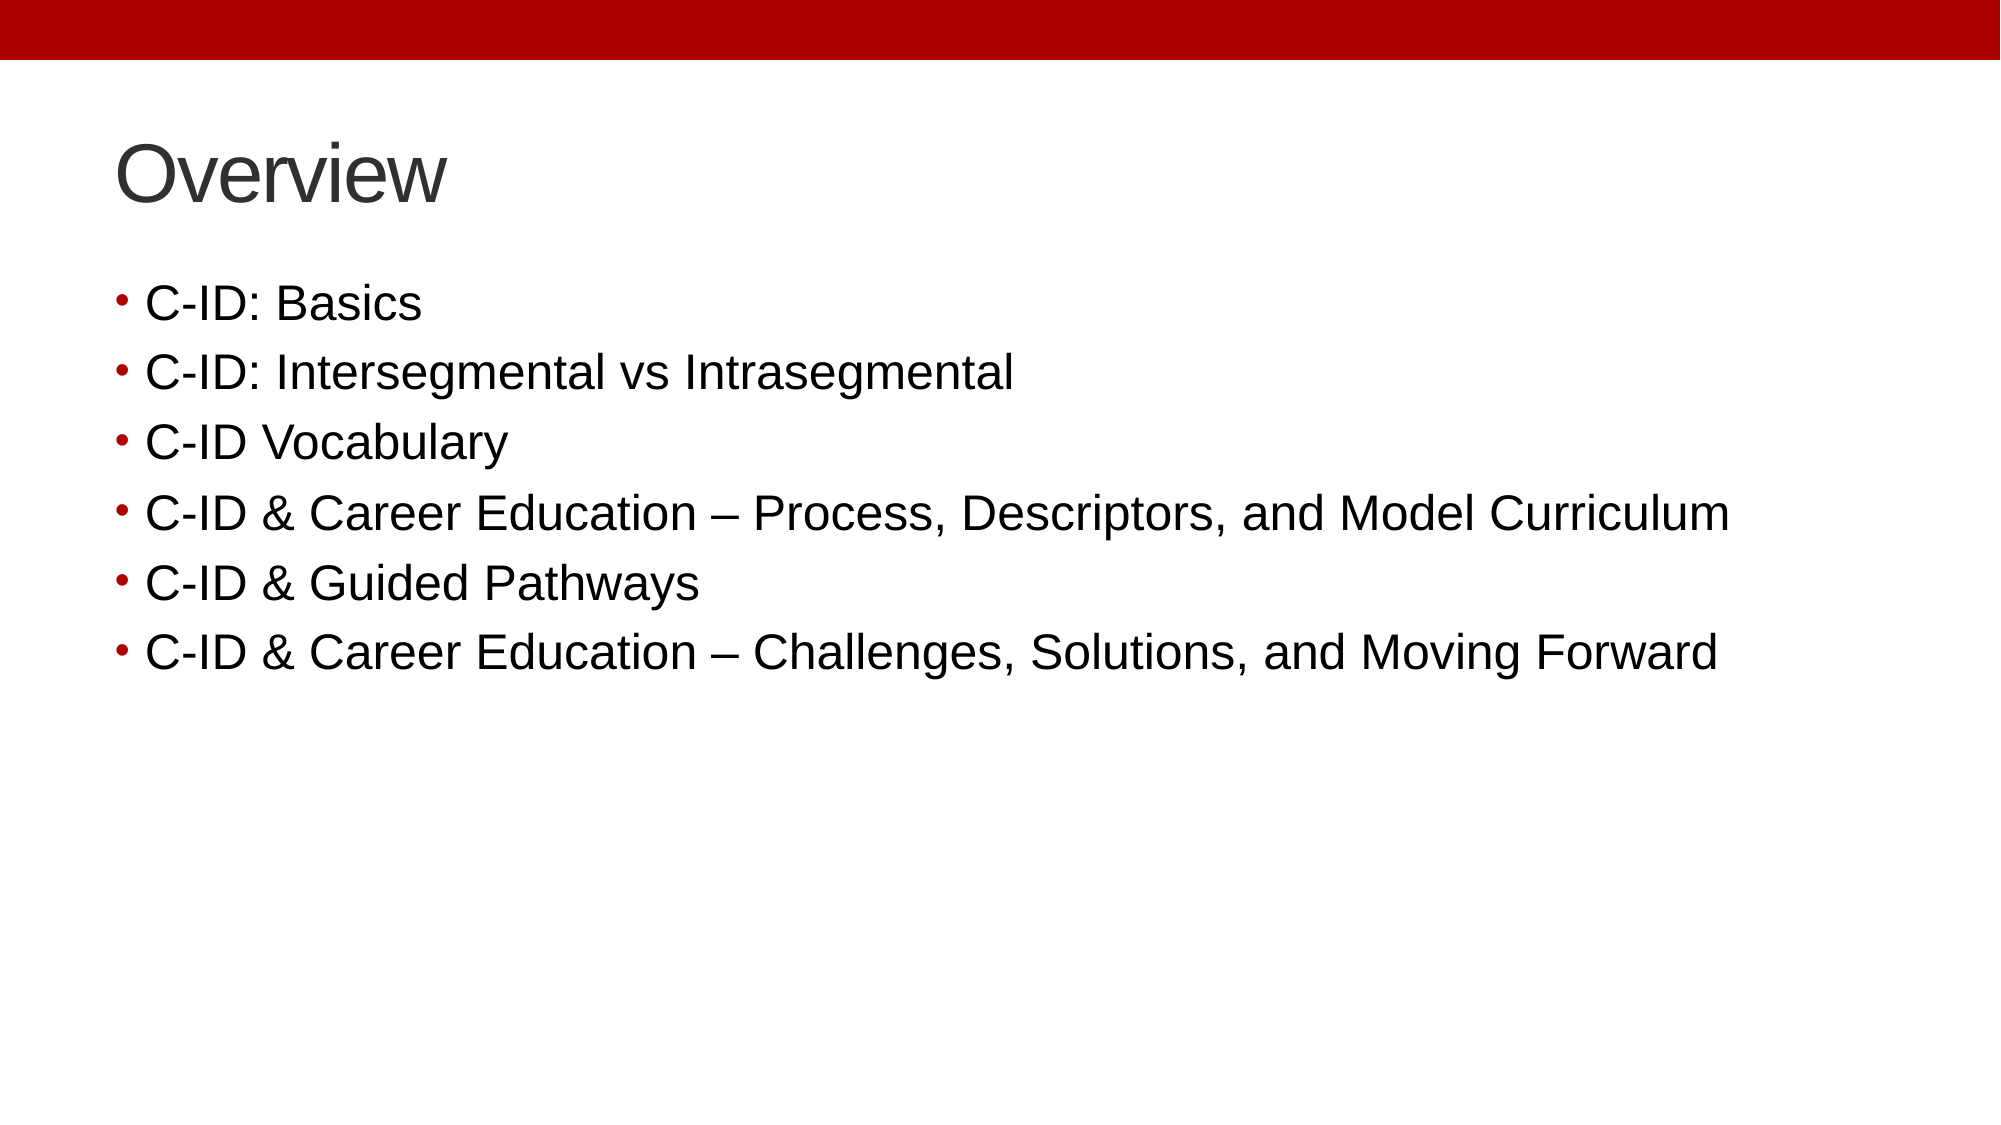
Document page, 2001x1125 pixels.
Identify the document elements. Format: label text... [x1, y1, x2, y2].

list C-ID: Basics C-ID: Intersegmental vs Intrasegmental C-ID Vocabulary C-ID & Career Education – Process, Descriptors, and Model Curriculum C-ID & Guided Pathways C-ID & Career Education – Challenges, Solutions, and Moving Forward [99, 262, 1900, 1063]
title Overview [99, 87, 1900, 250]
